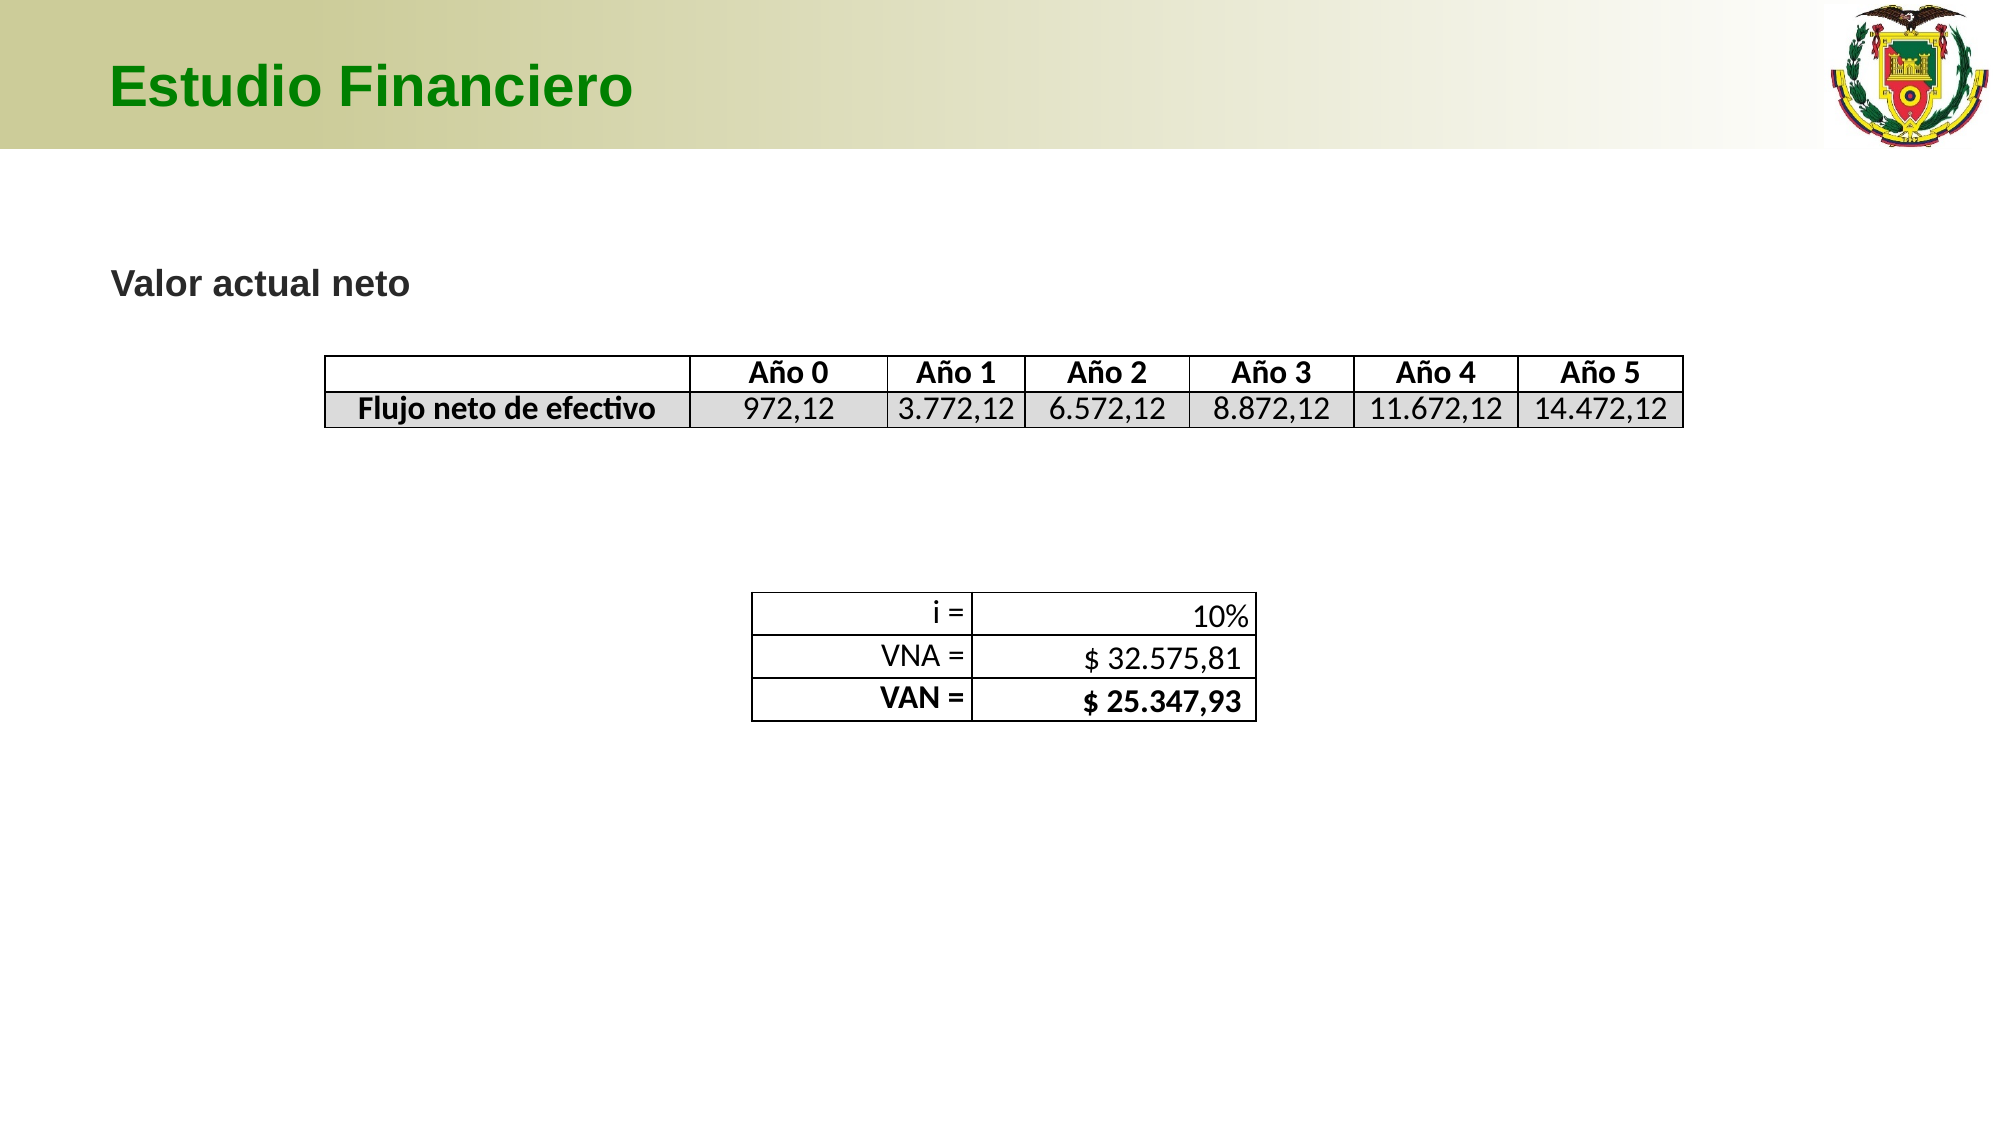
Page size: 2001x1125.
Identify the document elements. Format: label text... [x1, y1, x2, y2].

table_header i = [753, 593, 971, 634]
table_header Año 0 [691, 357, 887, 391]
table_header Año 1 [888, 357, 1024, 391]
picture [1824, 4, 1993, 149]
table_cell Flujo neto de efectivo [326, 393, 689, 427]
table_cell 8.872,12 [1190, 393, 1353, 427]
table_cell $ 25.347,93 [973, 679, 1255, 720]
table_cell 11.672,12 [1355, 393, 1517, 427]
title Estudio Financiero [94, 18, 1914, 126]
text_box Valor actual neto [95, 229, 437, 312]
table_cell $ 32.575,81 [973, 636, 1255, 677]
table_header 10% [973, 593, 1255, 634]
table_cell 6.572,12 [1026, 393, 1189, 427]
table_header Año 3 [1190, 357, 1353, 391]
table_header Año 2 [1026, 357, 1189, 391]
table_cell VNA = [753, 636, 971, 677]
table_cell VAN = [753, 679, 971, 720]
table_header Año 4 [1355, 357, 1517, 391]
table_cell 3.772,12 [888, 393, 1024, 427]
table_header Año 5 [1519, 357, 1682, 391]
table_cell 972,12 [691, 393, 887, 427]
table_cell 14.472,12 [1519, 393, 1682, 427]
table_header [326, 357, 689, 391]
